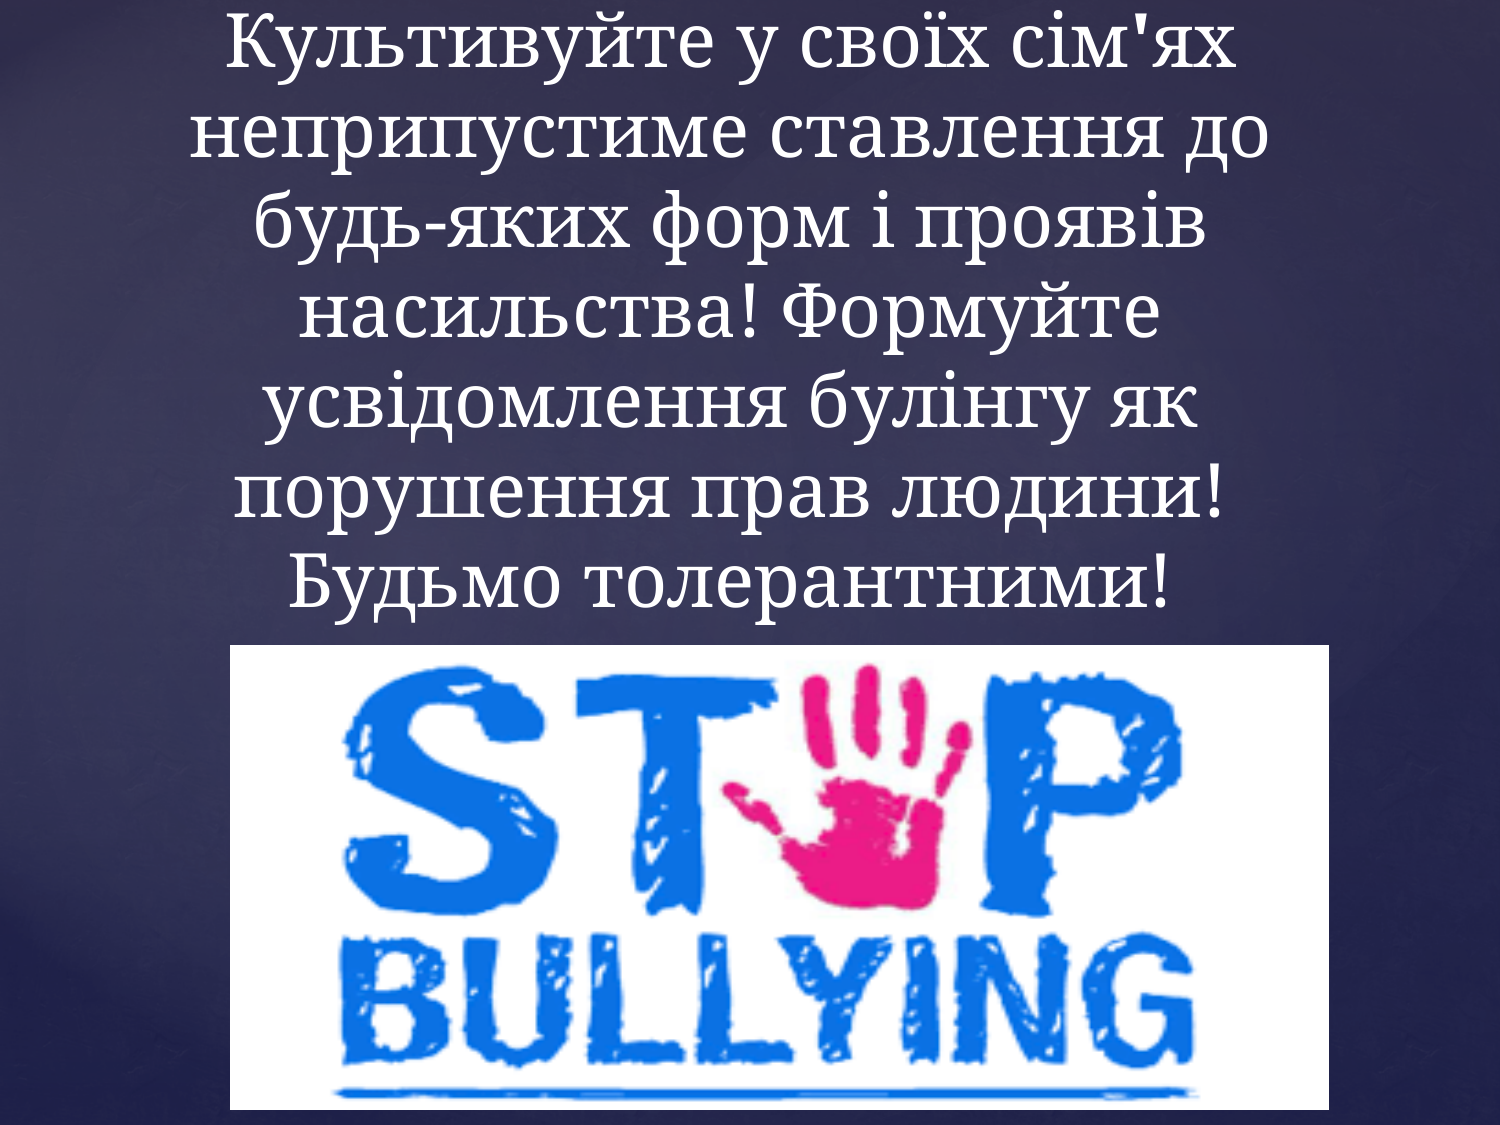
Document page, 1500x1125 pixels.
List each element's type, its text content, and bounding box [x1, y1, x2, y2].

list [229, 644, 1330, 1110]
title Шановні батьки! Культивуйте у своїх сім'ях неприпустиме ставлення до будь-яких форм і проявів насильства! Формуйте усвідомлення булінгу як порушення прав людини! Будьмо толерантними! [112, 479, 1350, 630]
